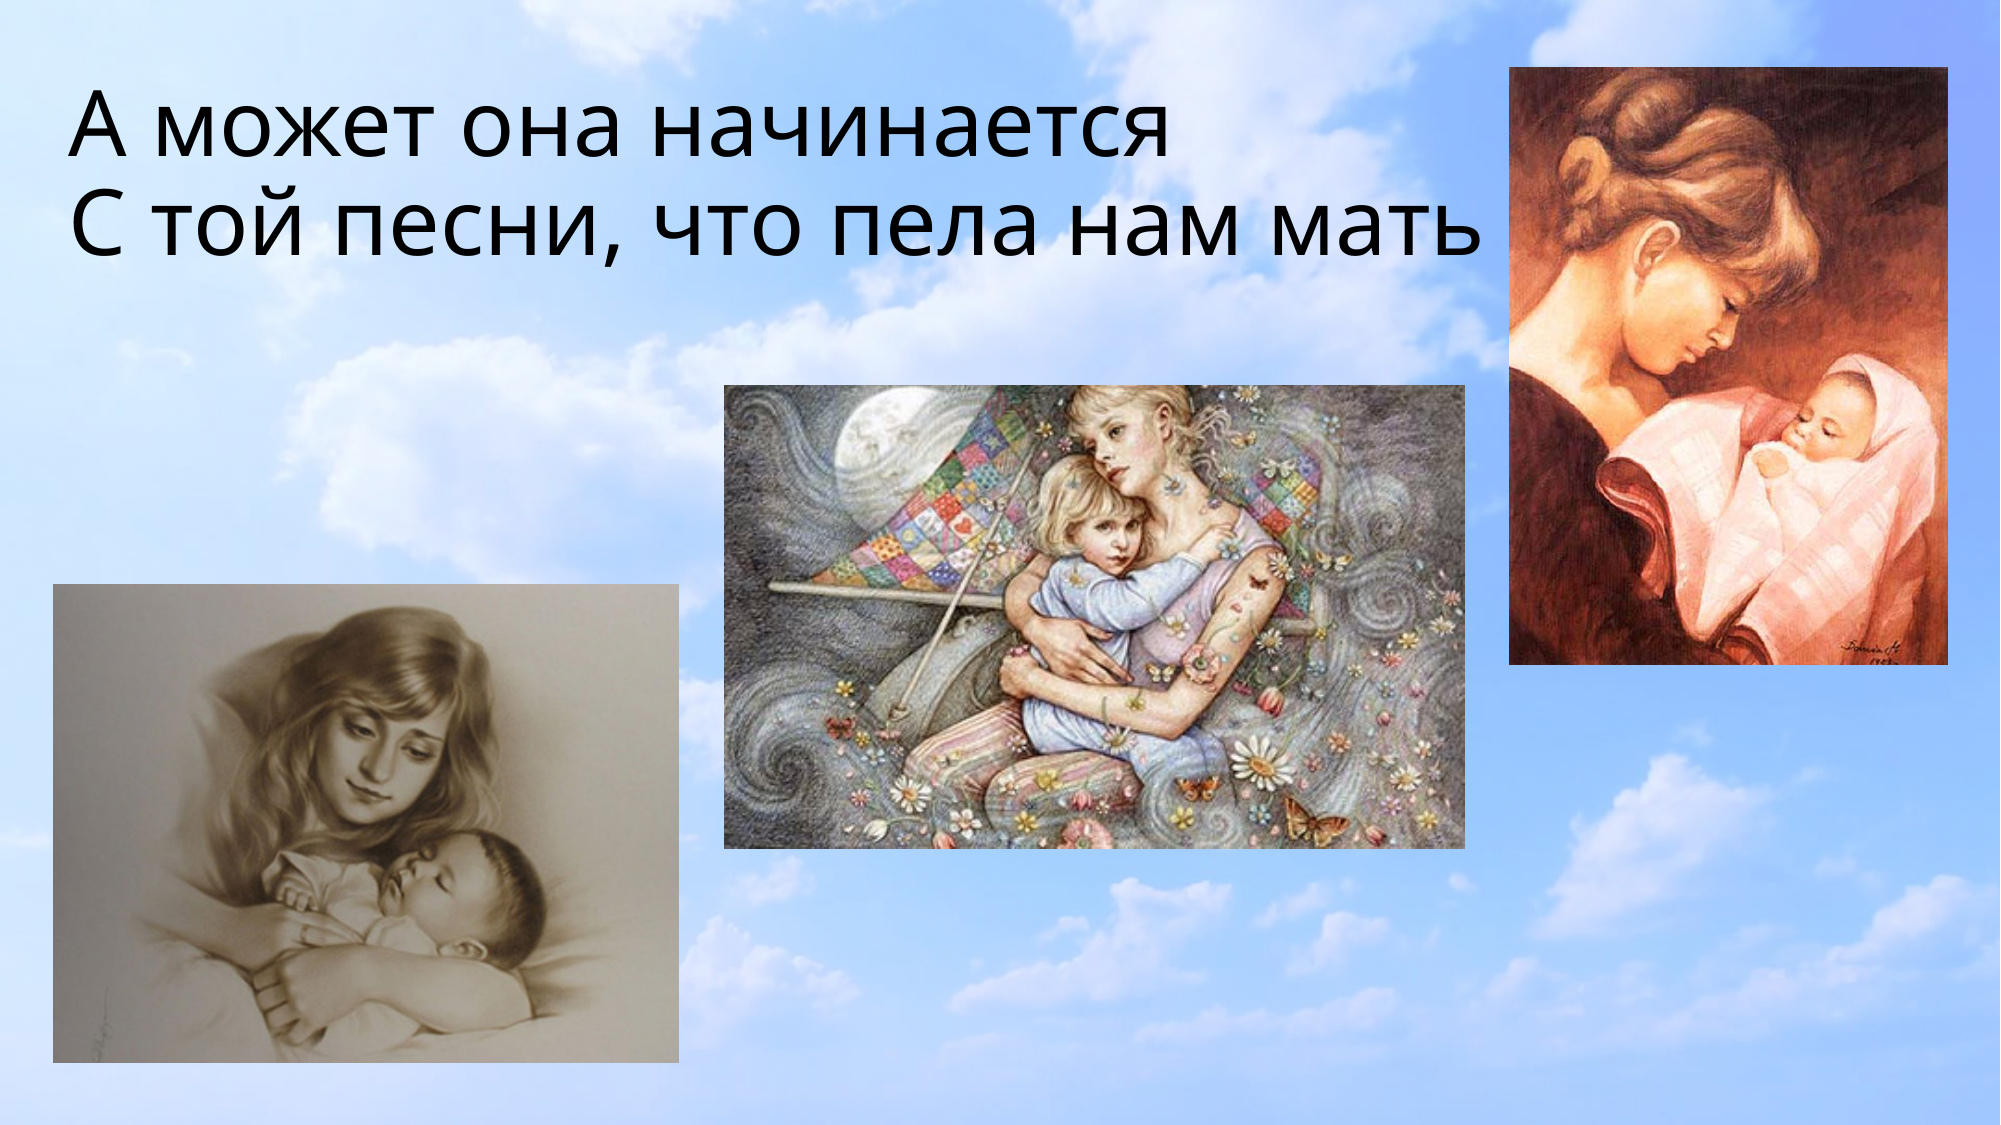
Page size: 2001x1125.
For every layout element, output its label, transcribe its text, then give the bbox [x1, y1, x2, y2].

picture [53, 584, 679, 1063]
picture [724, 385, 1465, 849]
picture [1509, 67, 1948, 665]
title А может она начинается С той песни, что пела нам мать [53, 67, 1509, 286]
